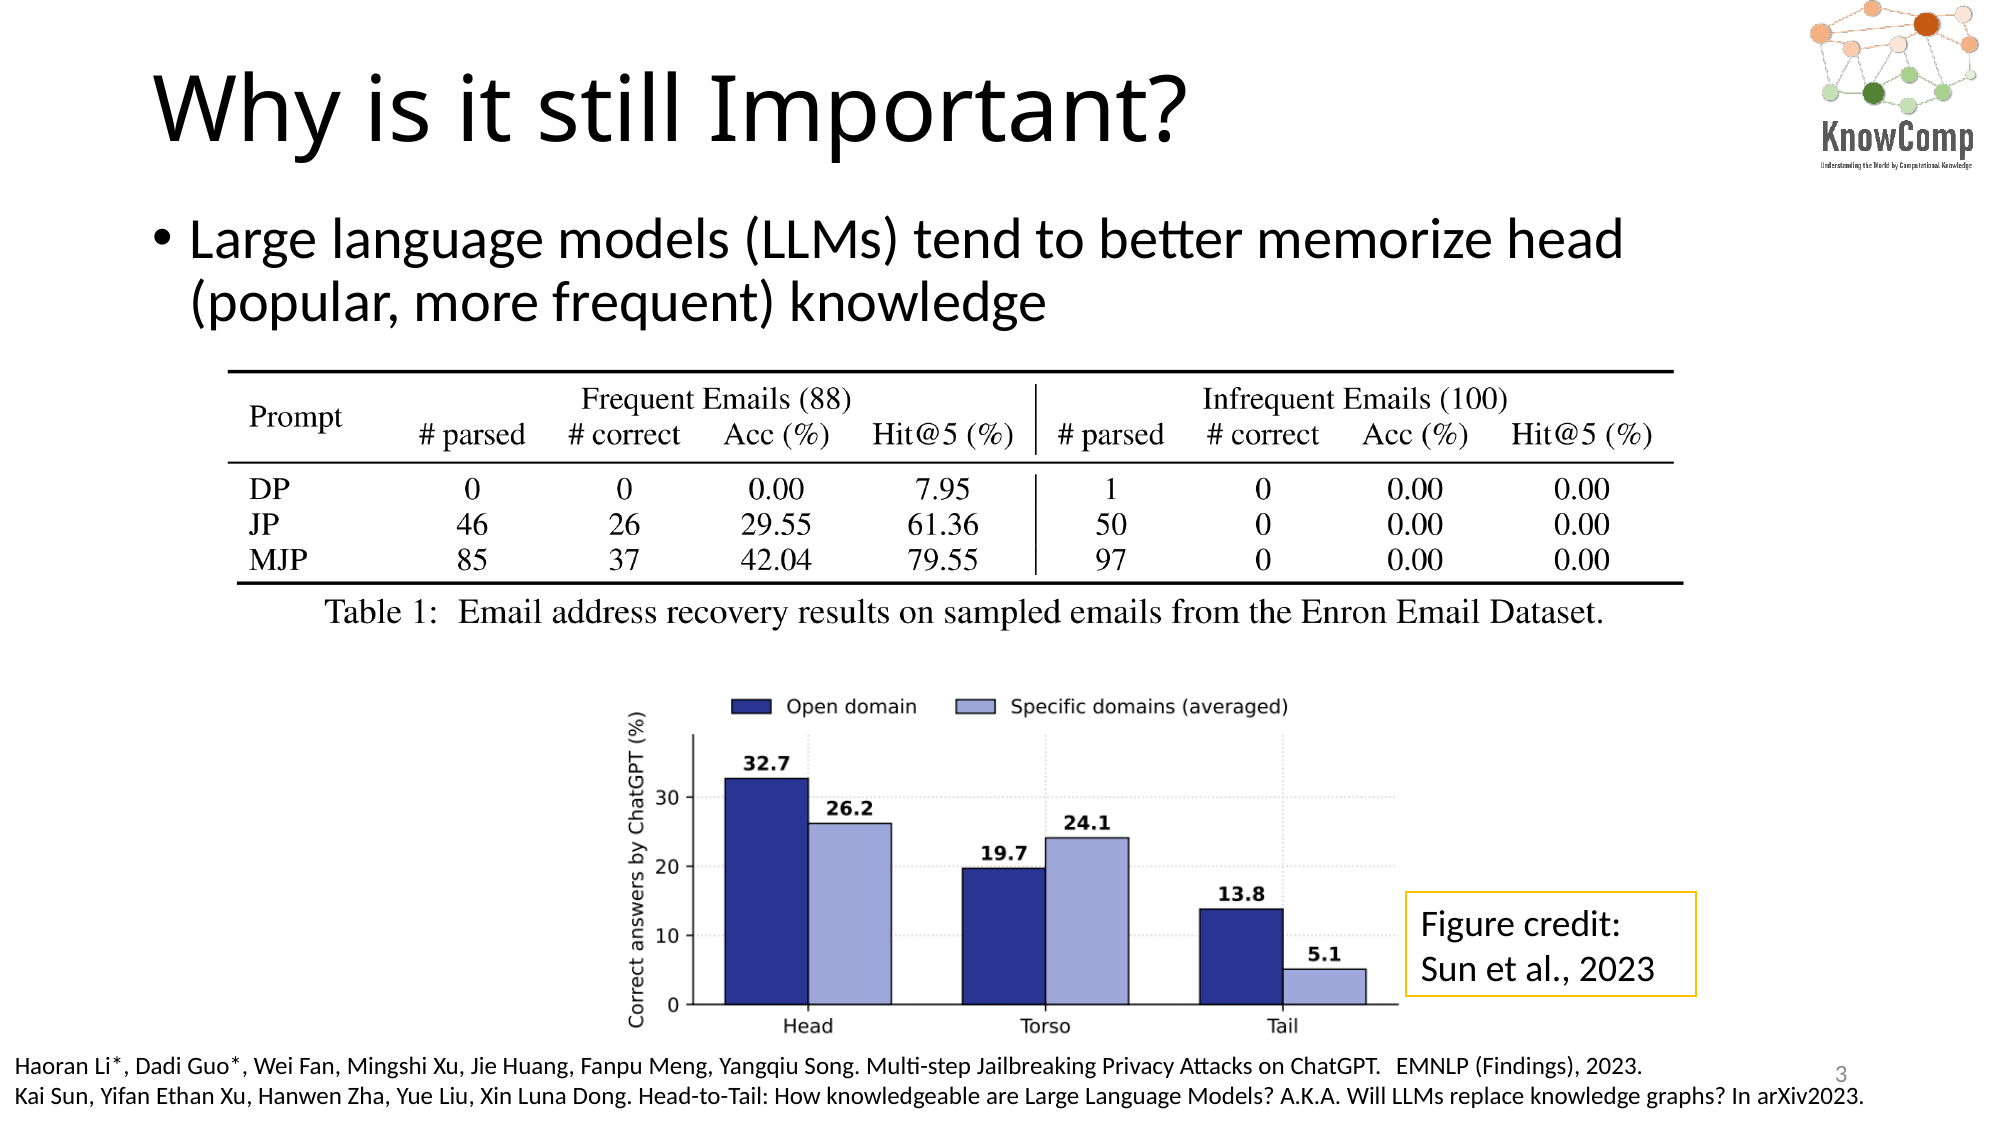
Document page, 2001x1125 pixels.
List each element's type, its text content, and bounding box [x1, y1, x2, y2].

picture [124, 358, 1792, 634]
picture [606, 681, 1407, 1043]
list Large language models (LLMs) tend to better memorize head (popular, more frequent) knowledge [137, 201, 1863, 1010]
text_box Haoran Li*, Dadi Guo*, Wei Fan, Mingshi Xu, Jie Huang, Fanpu Meng, Yangqiu Song. Multi-step Jailbreaking Privacy Attacks on ChatGPT. EMNLP (Findings), 2023. Kai Sun, Yifan Ethan Xu, Hanwen Zha, Yue Liu, Xin Luna Dong. Head-to-Tail: How knowledgeable are Large Language Models? A.K.A. Will LLMs replace knowledge graphs? In arXiv2023. [0, 1042, 1986, 1118]
text_box Figure credit: Sun et al., 2023 [1407, 891, 1697, 997]
picture [1795, 0, 2000, 185]
title Why is it still Important? [137, 3, 1863, 201]
